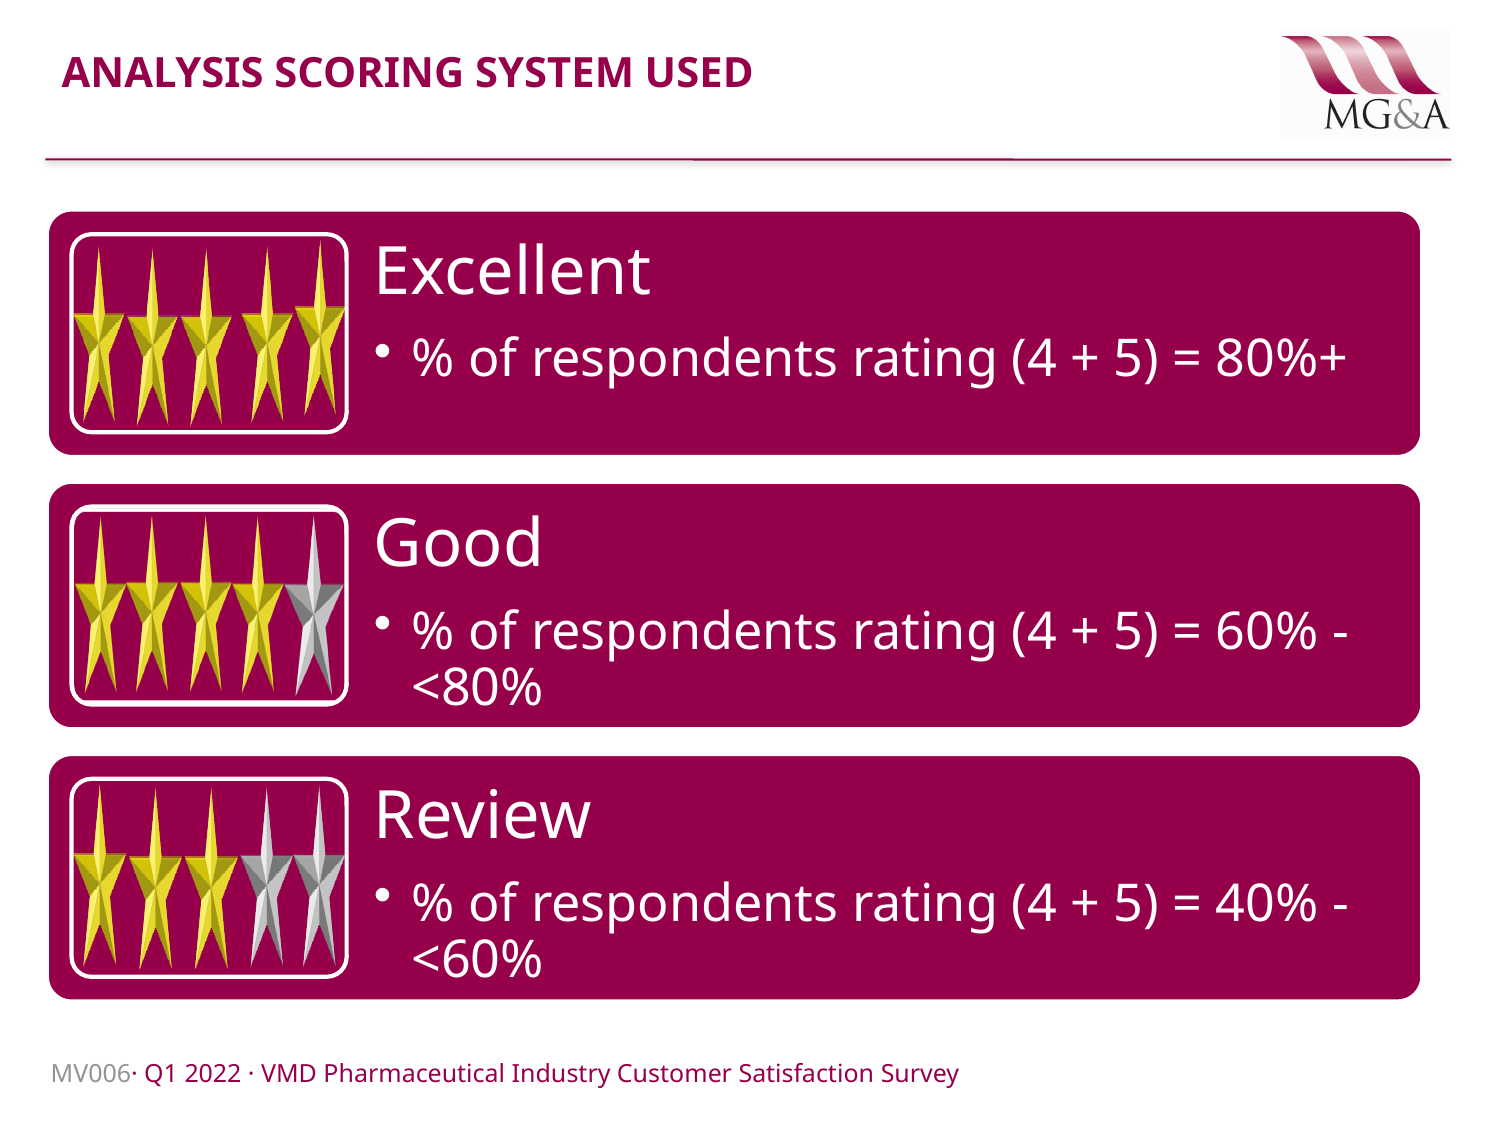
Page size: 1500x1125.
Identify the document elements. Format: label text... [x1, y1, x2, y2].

picture [1280, 29, 1450, 138]
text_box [46, 209, 1423, 1002]
title Analysis scoring system used [46, 38, 1221, 154]
